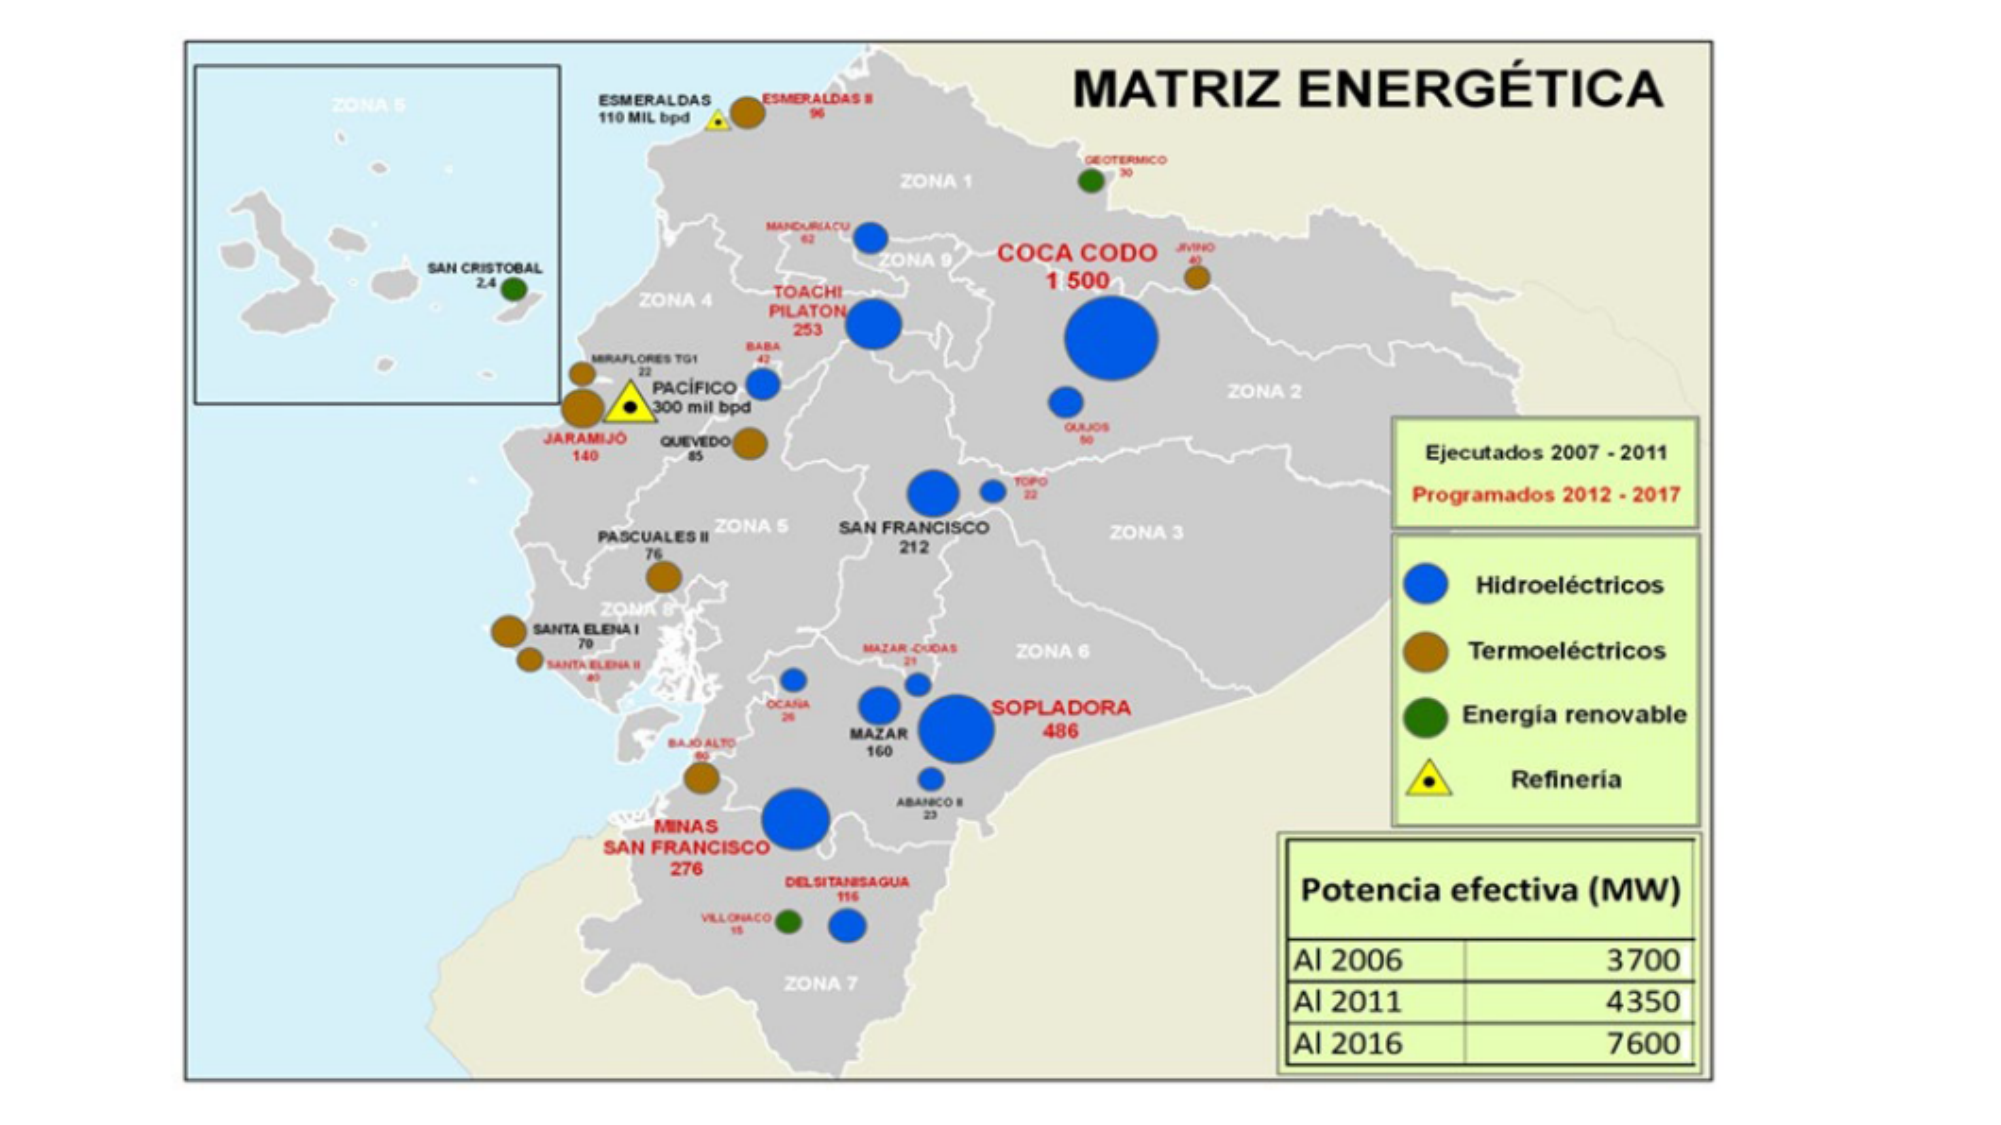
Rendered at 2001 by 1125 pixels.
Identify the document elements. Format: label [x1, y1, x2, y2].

list [167, 30, 1724, 1094]
